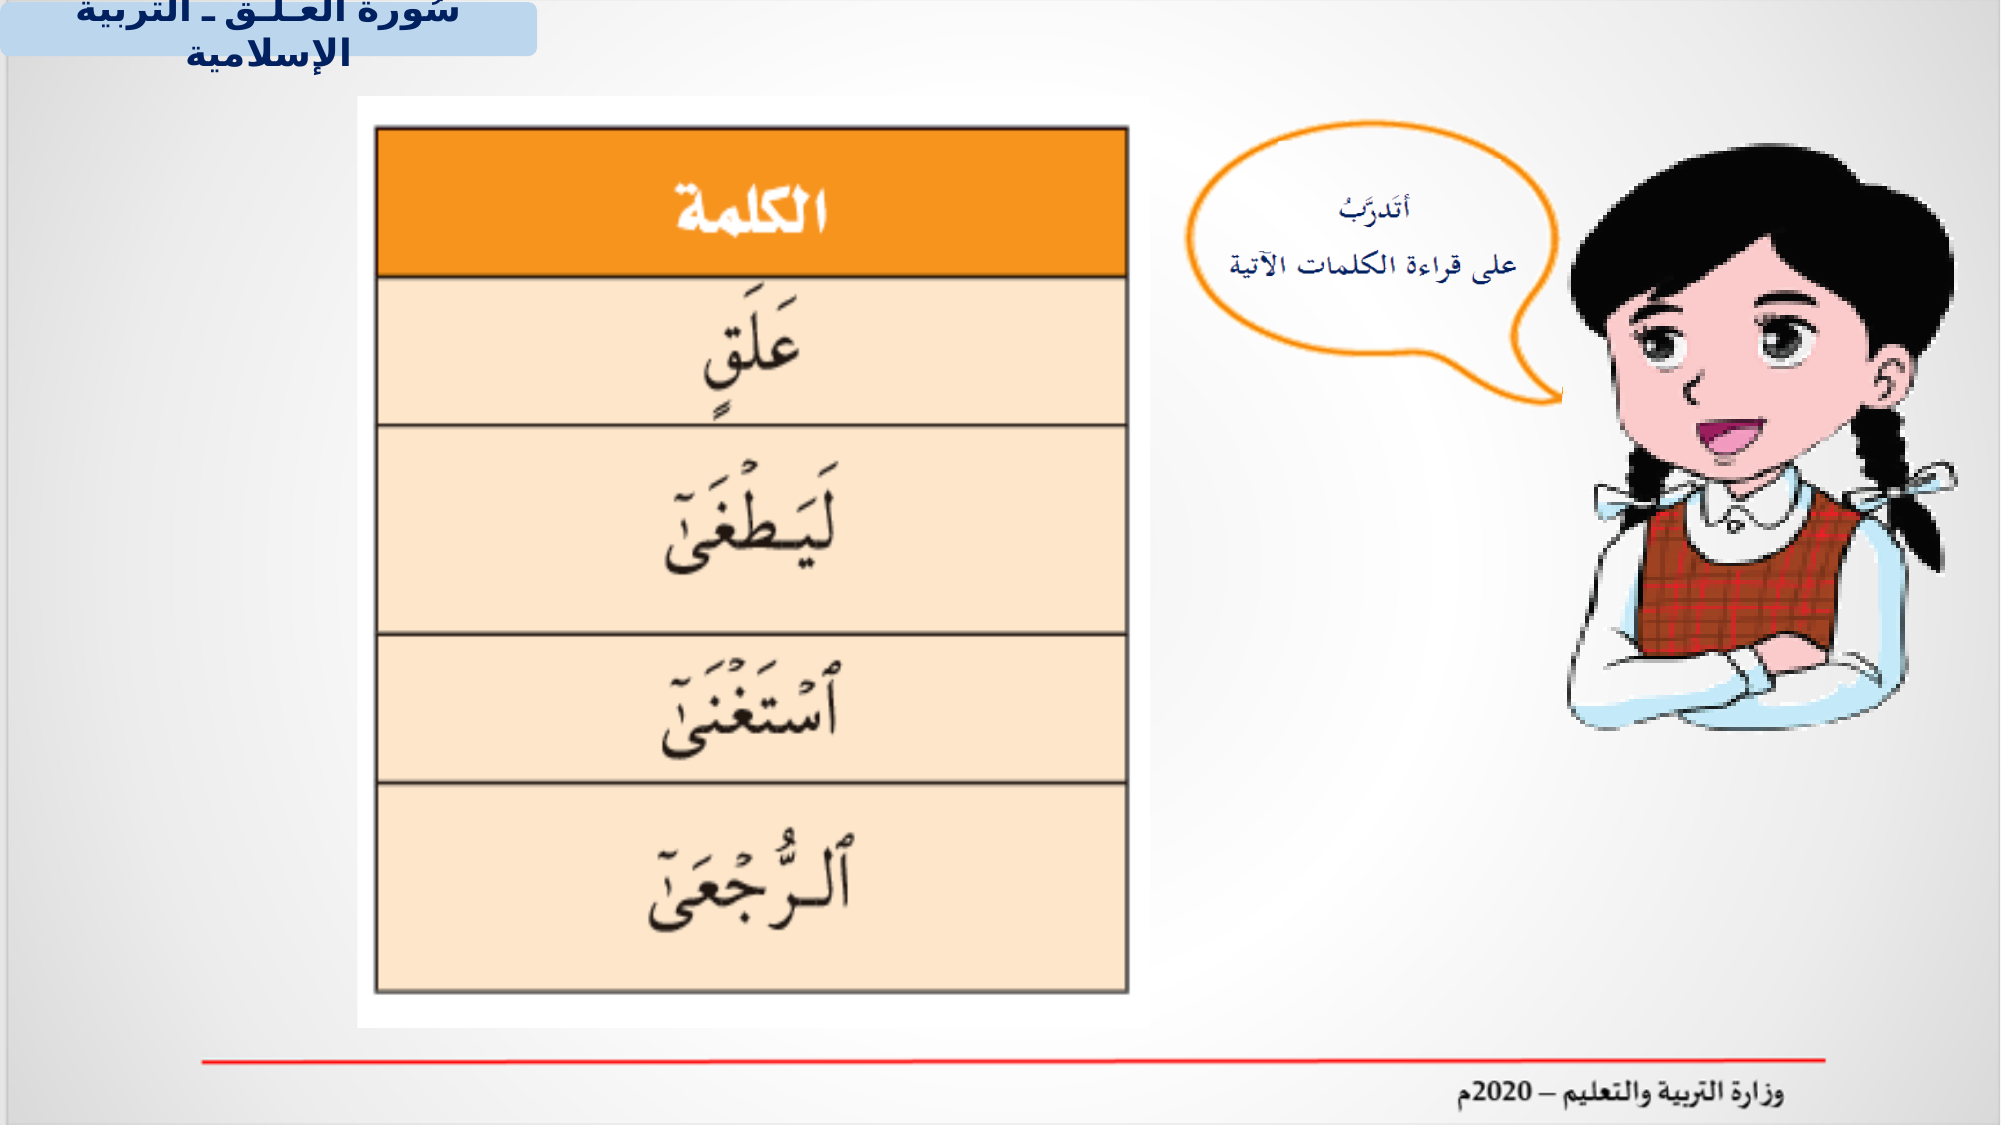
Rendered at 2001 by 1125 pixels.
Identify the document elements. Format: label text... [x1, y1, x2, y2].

picture [0, 0, 8, 5]
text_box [1177, 96, 1973, 765]
picture [0, 0, 2001, 1125]
text_box سُورةُ العـَلَـق ـ التربية الإسلامية [0, 0, 539, 58]
